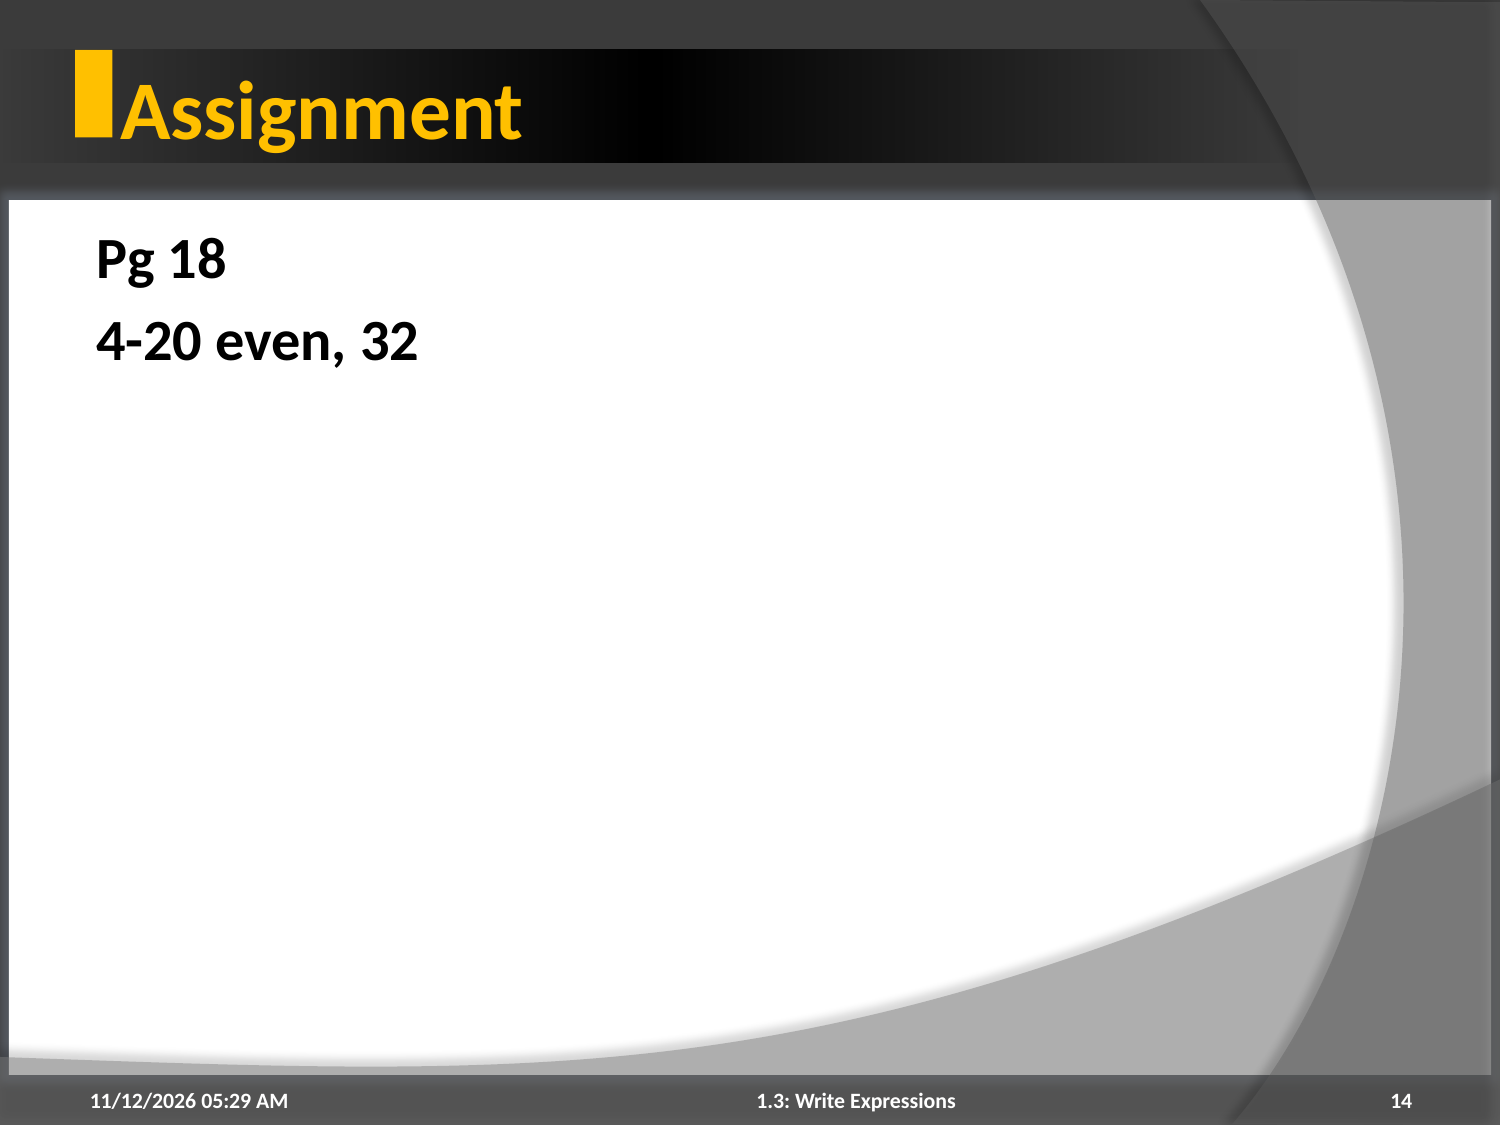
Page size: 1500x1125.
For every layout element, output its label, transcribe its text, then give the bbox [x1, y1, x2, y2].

list Pg 18 4-20 even, 32 [75, 212, 1313, 1005]
footer 1.3: Write Expressions [437, 1074, 1275, 1114]
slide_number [75, 1074, 425, 1114]
slide_number 14 [1287, 1074, 1413, 1114]
title Assignment [112, 50, 1295, 163]
